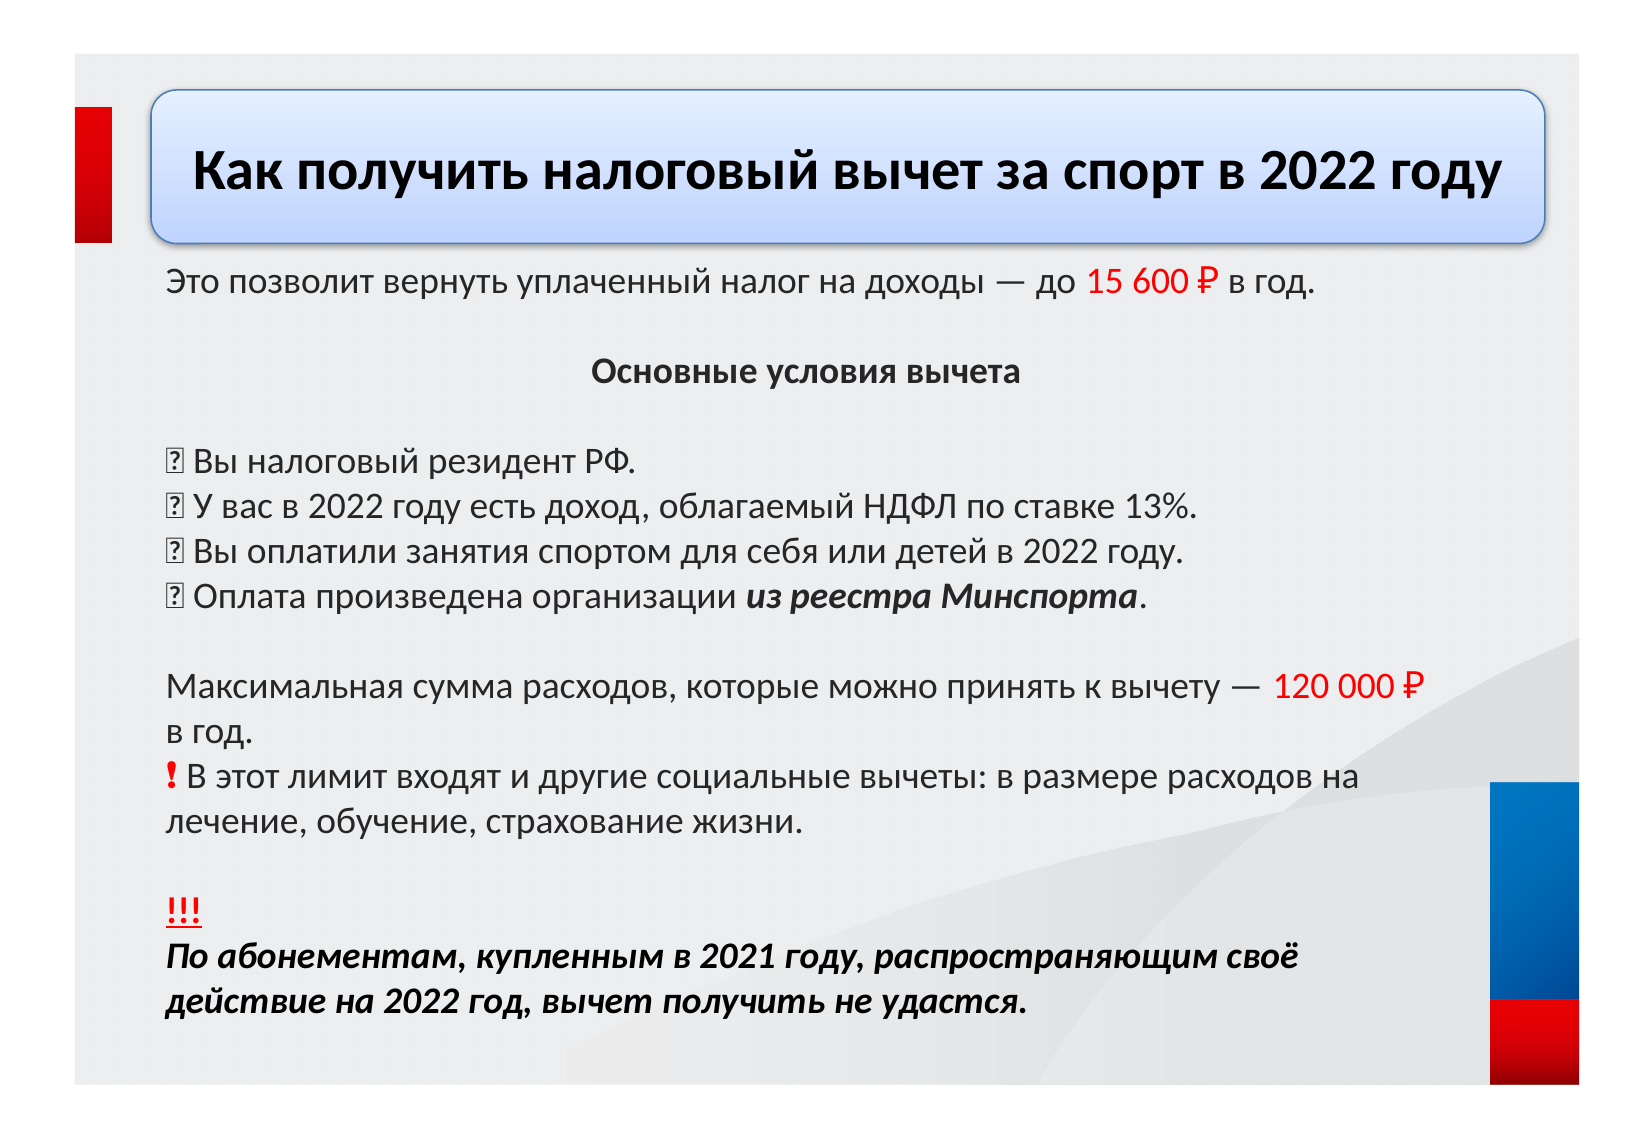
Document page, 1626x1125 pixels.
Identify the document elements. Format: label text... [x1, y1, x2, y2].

text_box Как получить налоговый вычет за спорт в 2022 году [150, 89, 1546, 245]
text_box Это позволит вернуть уплаченный налог на доходы — до 15 600 ₽ в год. Основные условия вычета ✅ Вы налоговый резидент РФ. ✅ У вас в 2022 году есть доход, облагаемый НДФЛ по ставке 13%. ✅ Вы оплатили занятия спортом для себя или детей в 2022 году. ✅ Оплата произведена организации из реестра Минспорта. Максимальная сумма расходов, которые можно принять к вычету — 120 000 ₽ в год. ❗ В этот лимит входят и другие социальные вычеты: в размере расходов на лечение, обучение, страхование жизни. !!! По абонементам, купленным в 2021 году, распространяющим своё действие на 2022 год, вычет получить не удастся. [150, 248, 1463, 1029]
picture [0, 0, 1625, 1125]
